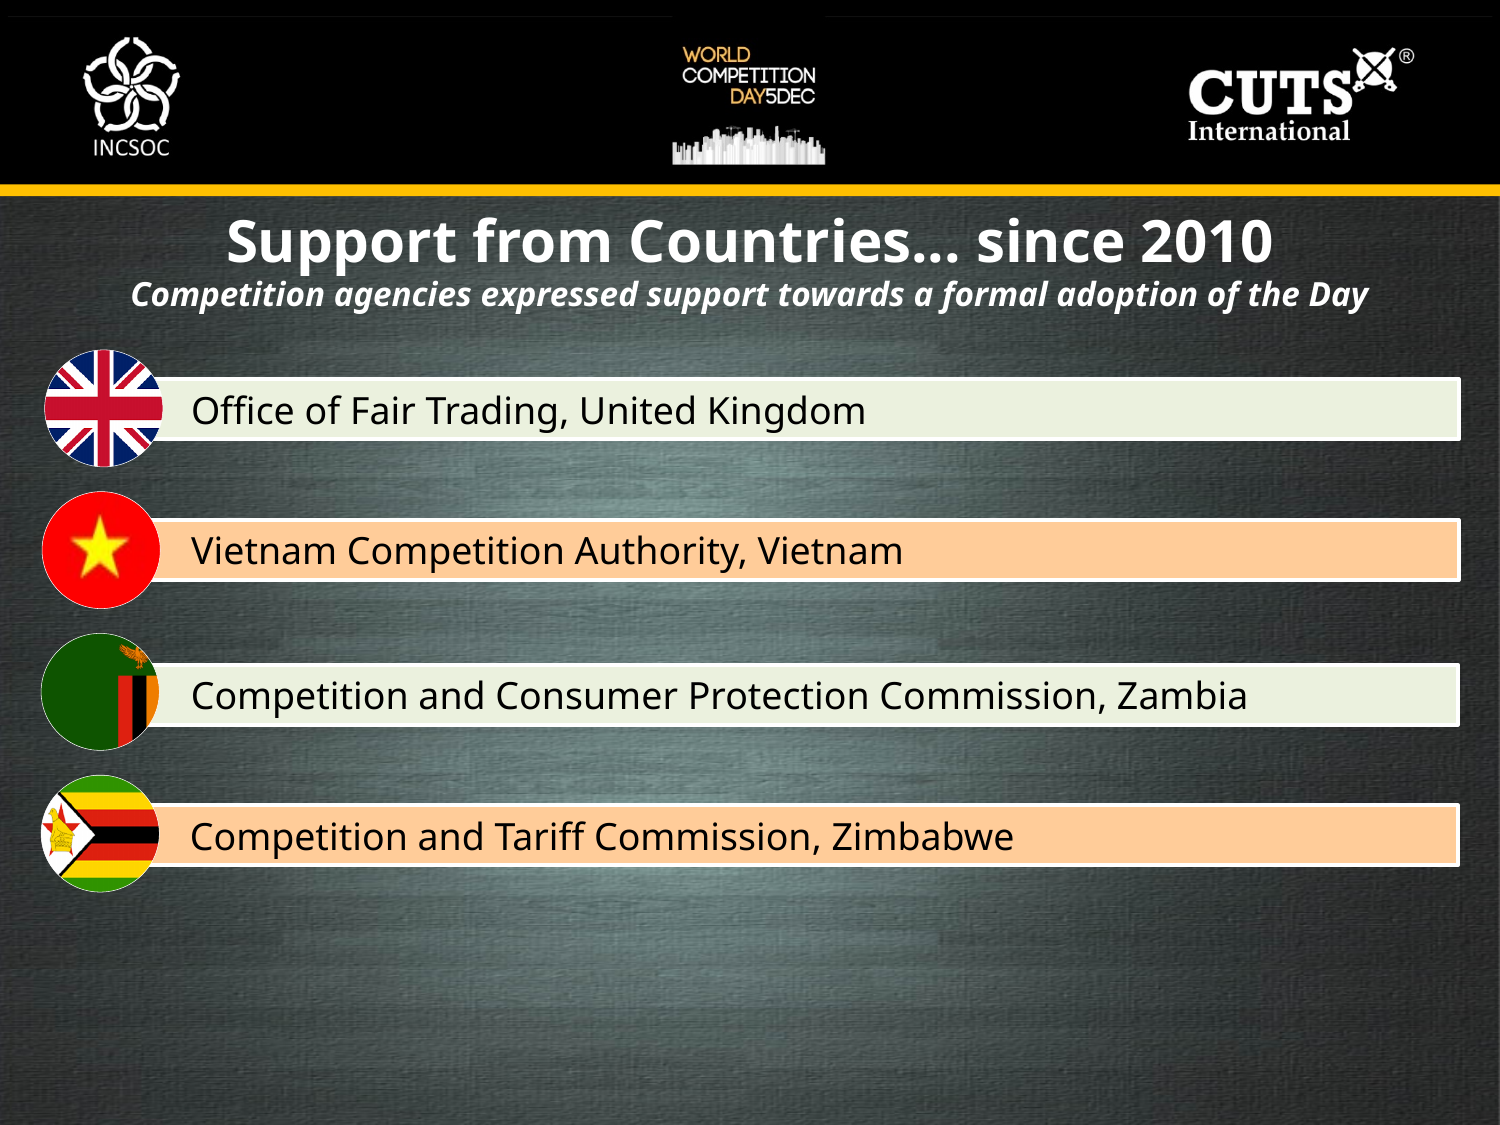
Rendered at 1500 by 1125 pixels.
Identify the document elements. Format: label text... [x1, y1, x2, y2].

text_box Office of Fair Trading, United Kingdom [168, 377, 1461, 441]
text_box Support from Countries... since 2010 Competition agencies expressed support towards a formal adoption of the Day [0, 196, 1500, 321]
picture [0, 321, 1498, 1125]
text_box Competition and Consumer Protection Commission, Zambia [164, 663, 1460, 727]
picture [7, 16, 1493, 181]
text_box Vietnam Competition Authority, Vietnam [165, 518, 1461, 582]
text_box Competition and Tariff Commission, Zimbabwe [164, 803, 1460, 867]
